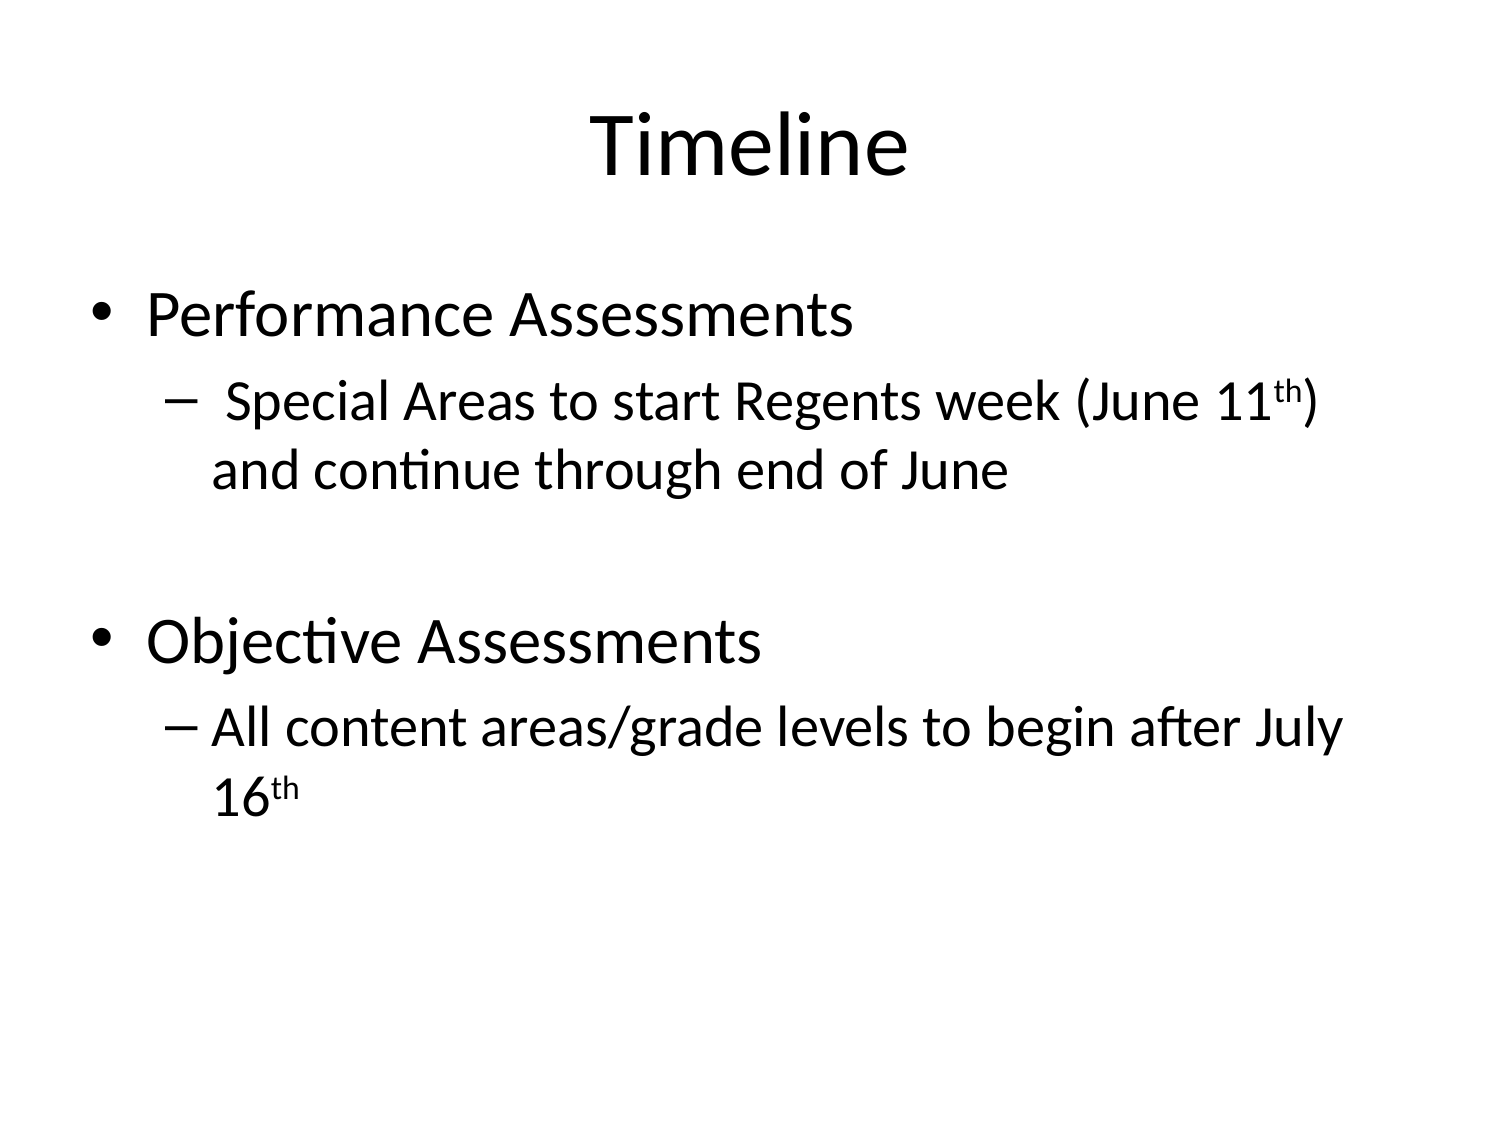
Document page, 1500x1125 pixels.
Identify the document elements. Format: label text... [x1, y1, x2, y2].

title Timeline [75, 45, 1425, 233]
list Performance Assessments Special Areas to start Regents week (June 11th) and continue through end of June Objective Assessments All content areas/grade levels to begin after July 16th [75, 262, 1425, 1005]
